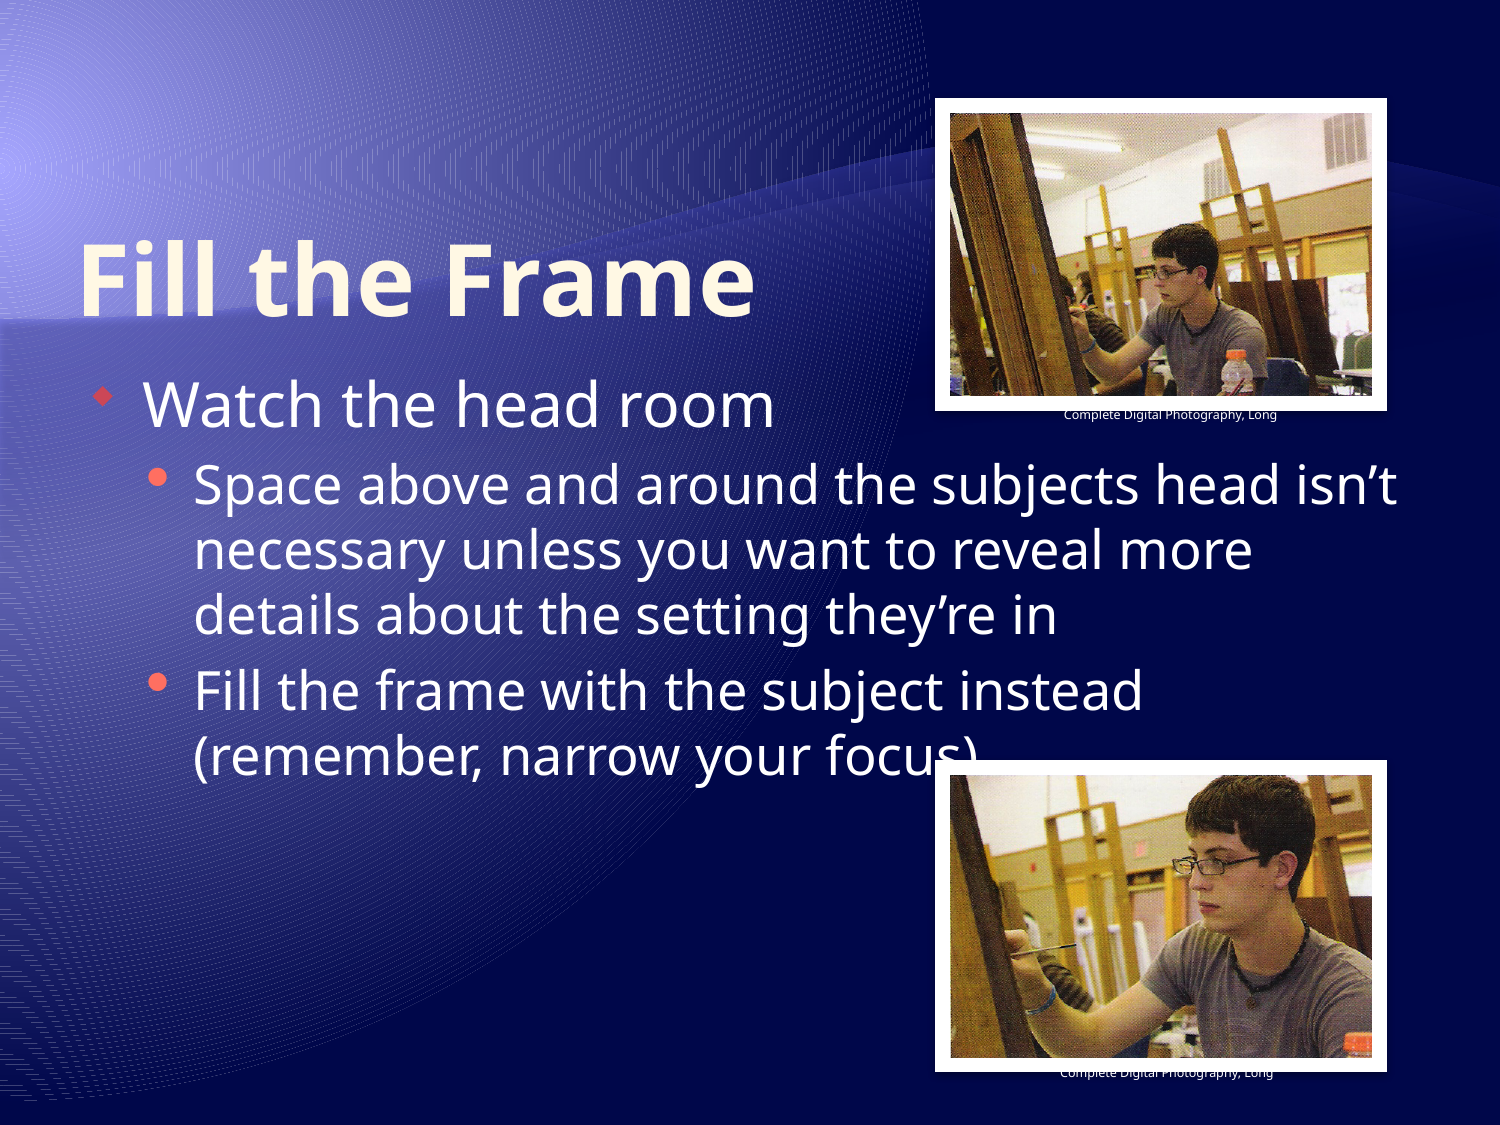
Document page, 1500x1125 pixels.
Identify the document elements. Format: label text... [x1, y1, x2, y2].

title Fill the Frame [75, 87, 1425, 338]
list Watch the head room Space above and around the subjects head isn’t necessary unless you want to reveal more details about the setting they’re in Fill the frame with the subject instead (remember, narrow your focus) [75, 357, 1425, 1033]
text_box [949, 112, 1373, 431]
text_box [949, 774, 1373, 1088]
